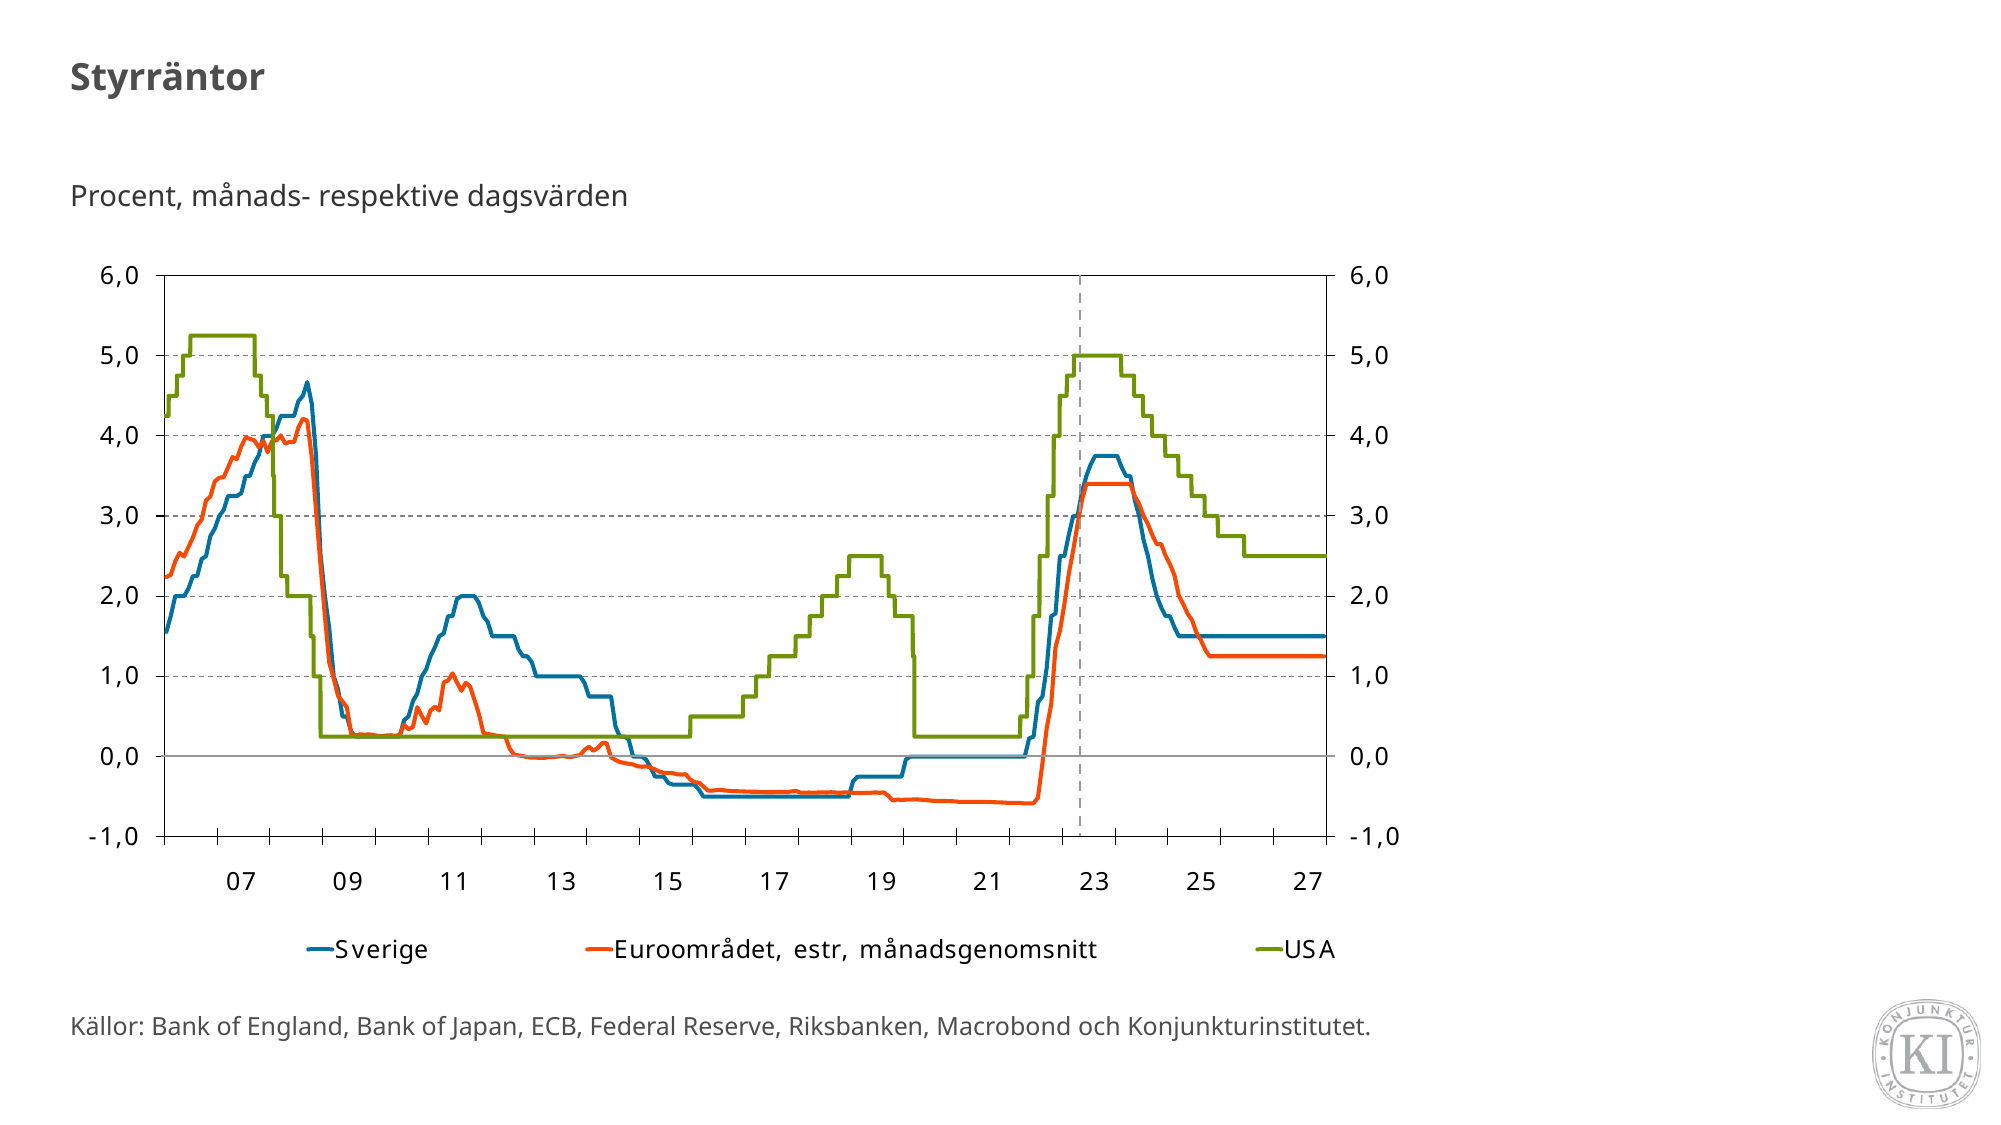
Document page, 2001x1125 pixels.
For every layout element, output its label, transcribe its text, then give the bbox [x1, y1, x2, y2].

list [72, 249, 1491, 984]
title Styrräntor [55, 45, 1476, 128]
picture [1872, 999, 1981, 1109]
subtitle Källor: Bank of England, Bank of Japan, ECB, Federal Reserve, Riksbanken, Macrobond och Konjunkturinstitutet. [55, 1003, 1476, 1106]
list Procent, månads- respektive dagsvärden [55, 137, 1476, 220]
